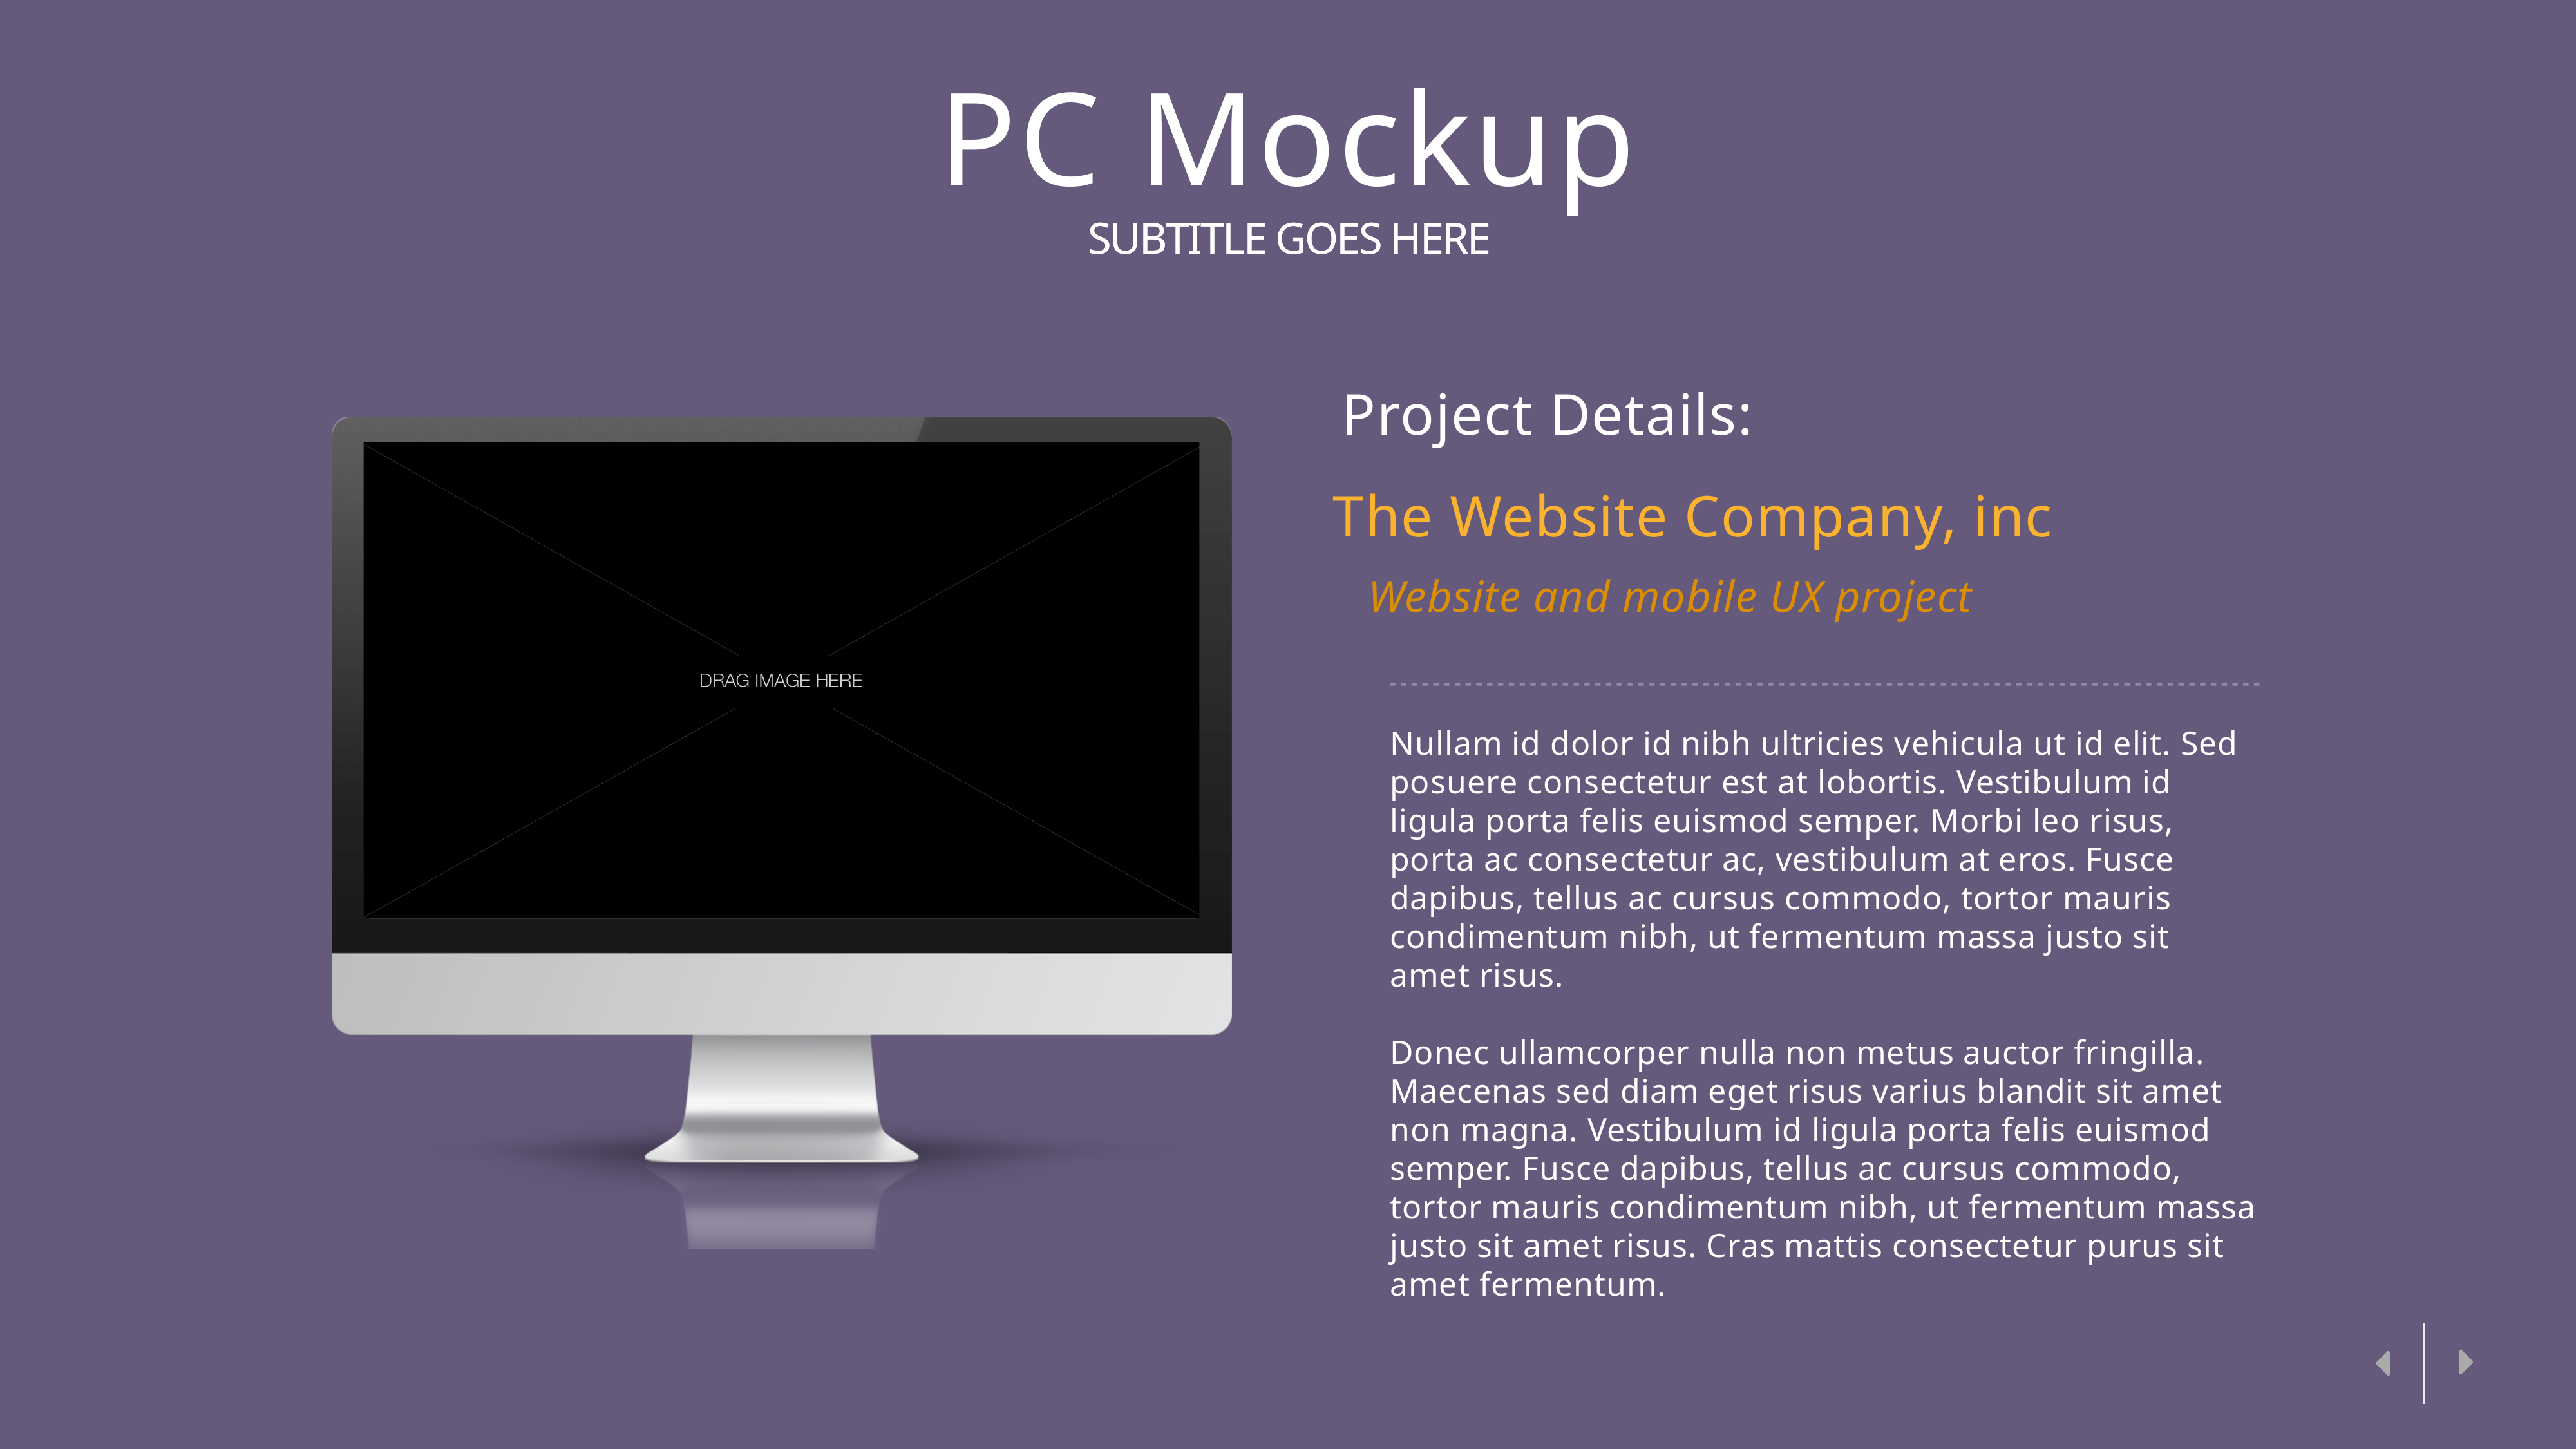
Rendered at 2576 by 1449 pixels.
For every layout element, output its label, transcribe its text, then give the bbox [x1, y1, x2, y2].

text_box SUBTITLE GOES HERE [1082, 205, 1497, 268]
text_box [332, 417, 1232, 1249]
picture [363, 442, 1200, 918]
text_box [1390, 378, 2261, 1231]
text_box PC Mockup [933, 52, 1642, 217]
